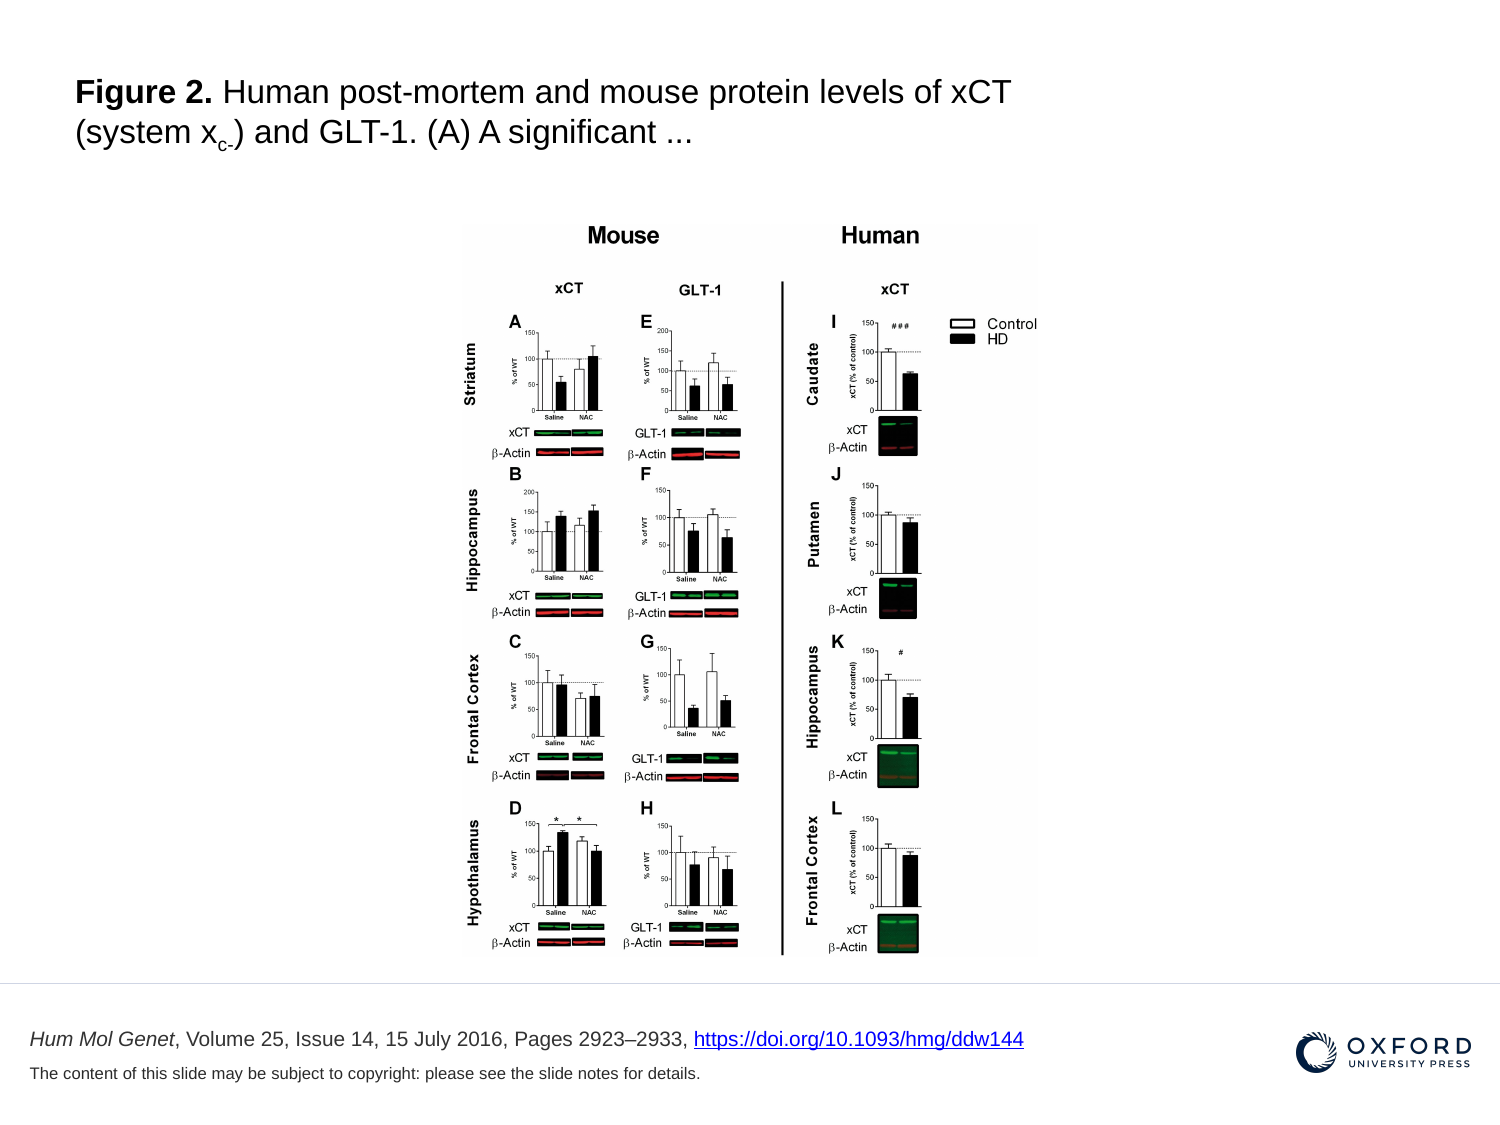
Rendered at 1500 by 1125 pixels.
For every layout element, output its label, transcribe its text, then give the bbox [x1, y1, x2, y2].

picture [462, 224, 1038, 957]
picture [1296, 1032, 1471, 1073]
footer Hum Mol Genet, Volume 25, Issue 14, 15 July 2016, Pages 2923–2933, https://doi.org/10.1093/hmg/ddw144 The content of this slide may be subject to copyright: please see the slide notes for details. [0, 983, 1260, 1125]
title Figure 2. Human post-mortem and mouse protein levels of xCT (system xc-) and GLT-1. (A) A significant ... [75, 69, 1078, 171]
